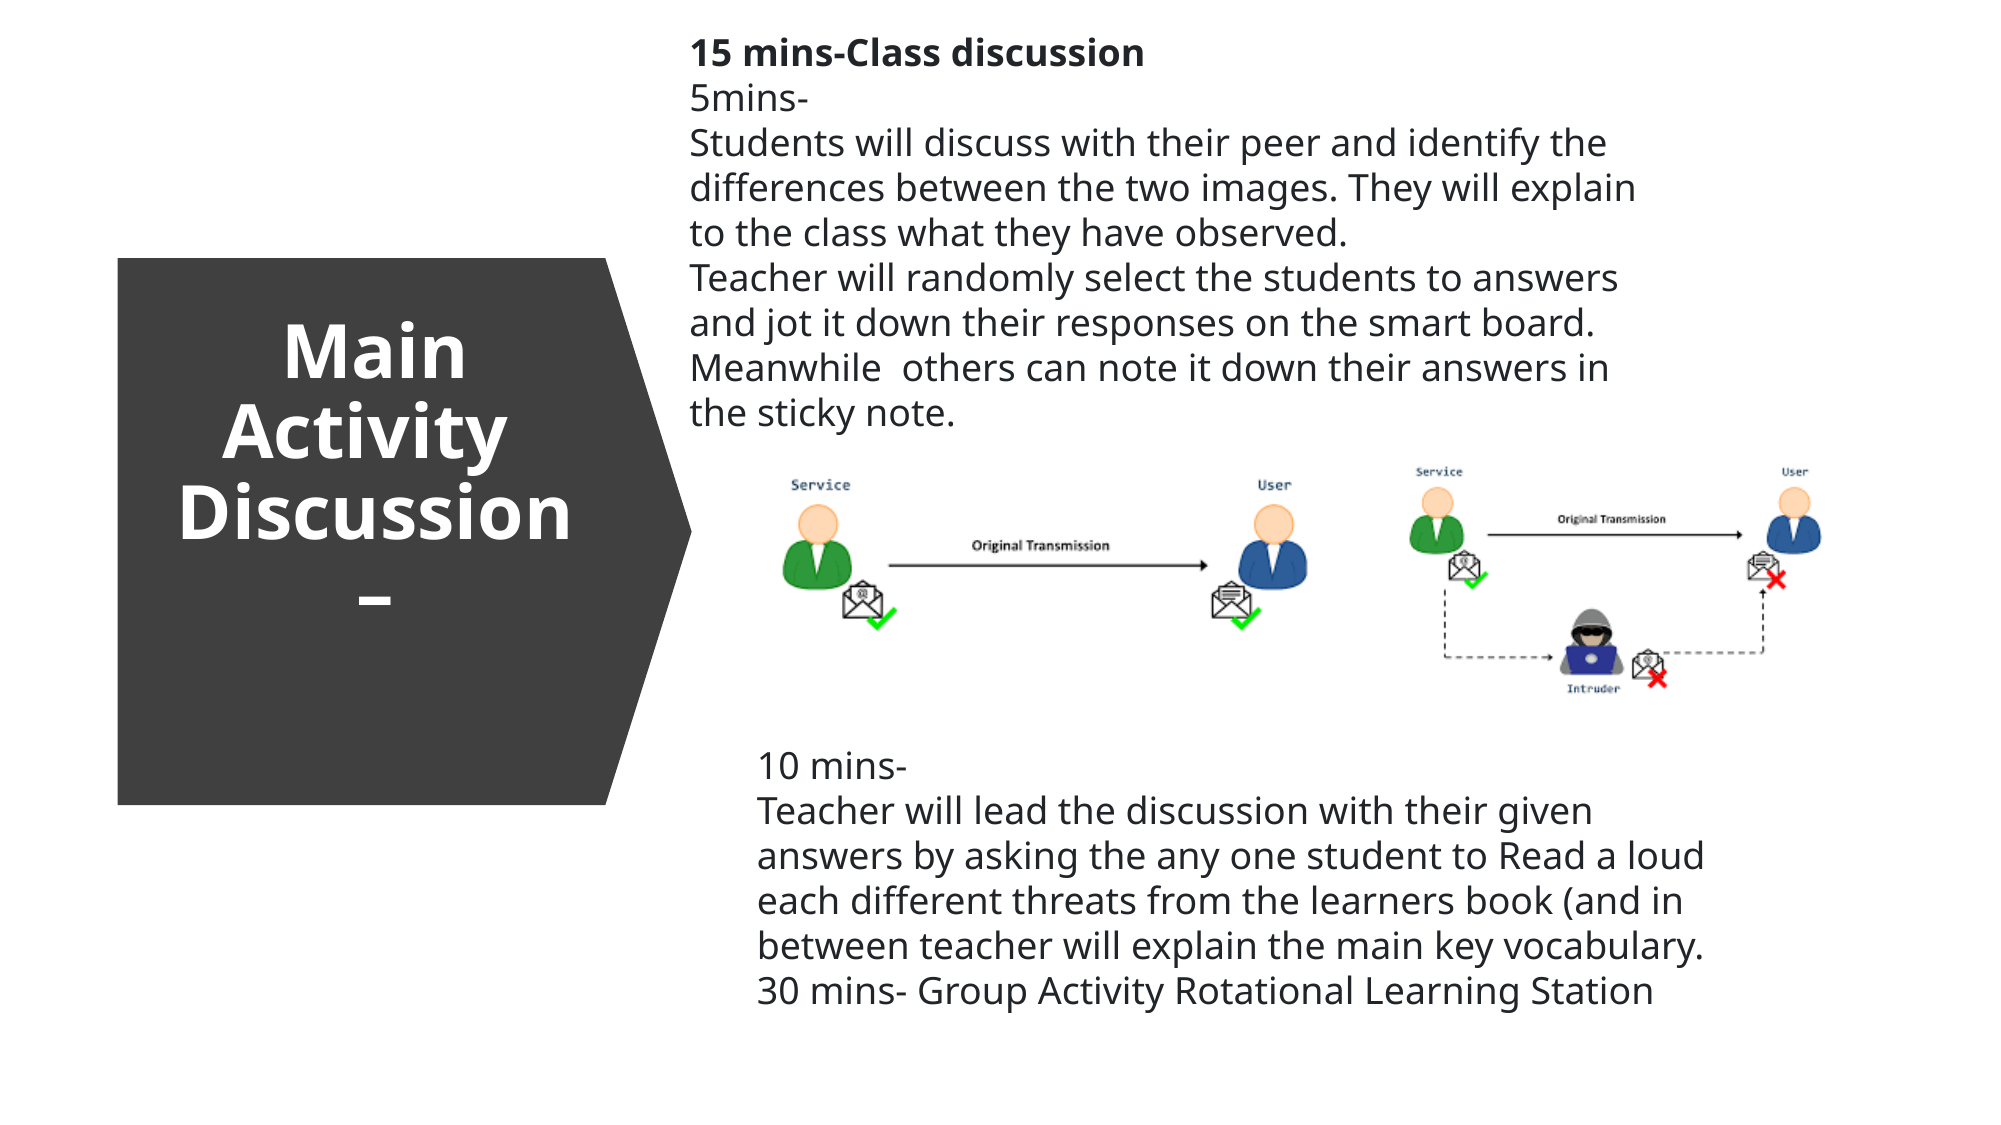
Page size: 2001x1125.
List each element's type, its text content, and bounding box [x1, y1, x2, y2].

picture [758, 445, 1339, 658]
title Main Activity Discussion– [159, 266, 591, 685]
picture [1388, 445, 1844, 716]
text_box 15 mins-Class discussion 5mins- Students will discuss with their peer and identify the differences between the two images. They will explain to the class what they have observed. Teacher will randomly select the students to answers and jot it down their responses on the smart board. Meanwhile others can note it down their answers in the sticky note. [674, 21, 1675, 442]
text_box [116, 257, 693, 807]
text_box 10 mins- Teacher will lead the discussion with their given answers by asking the any one student to Read a loud each different threats from the learners book (and in between teacher will explain the main key vocabulary. 30 mins- Group Activity Rotational Learning Station [742, 734, 1743, 1020]
